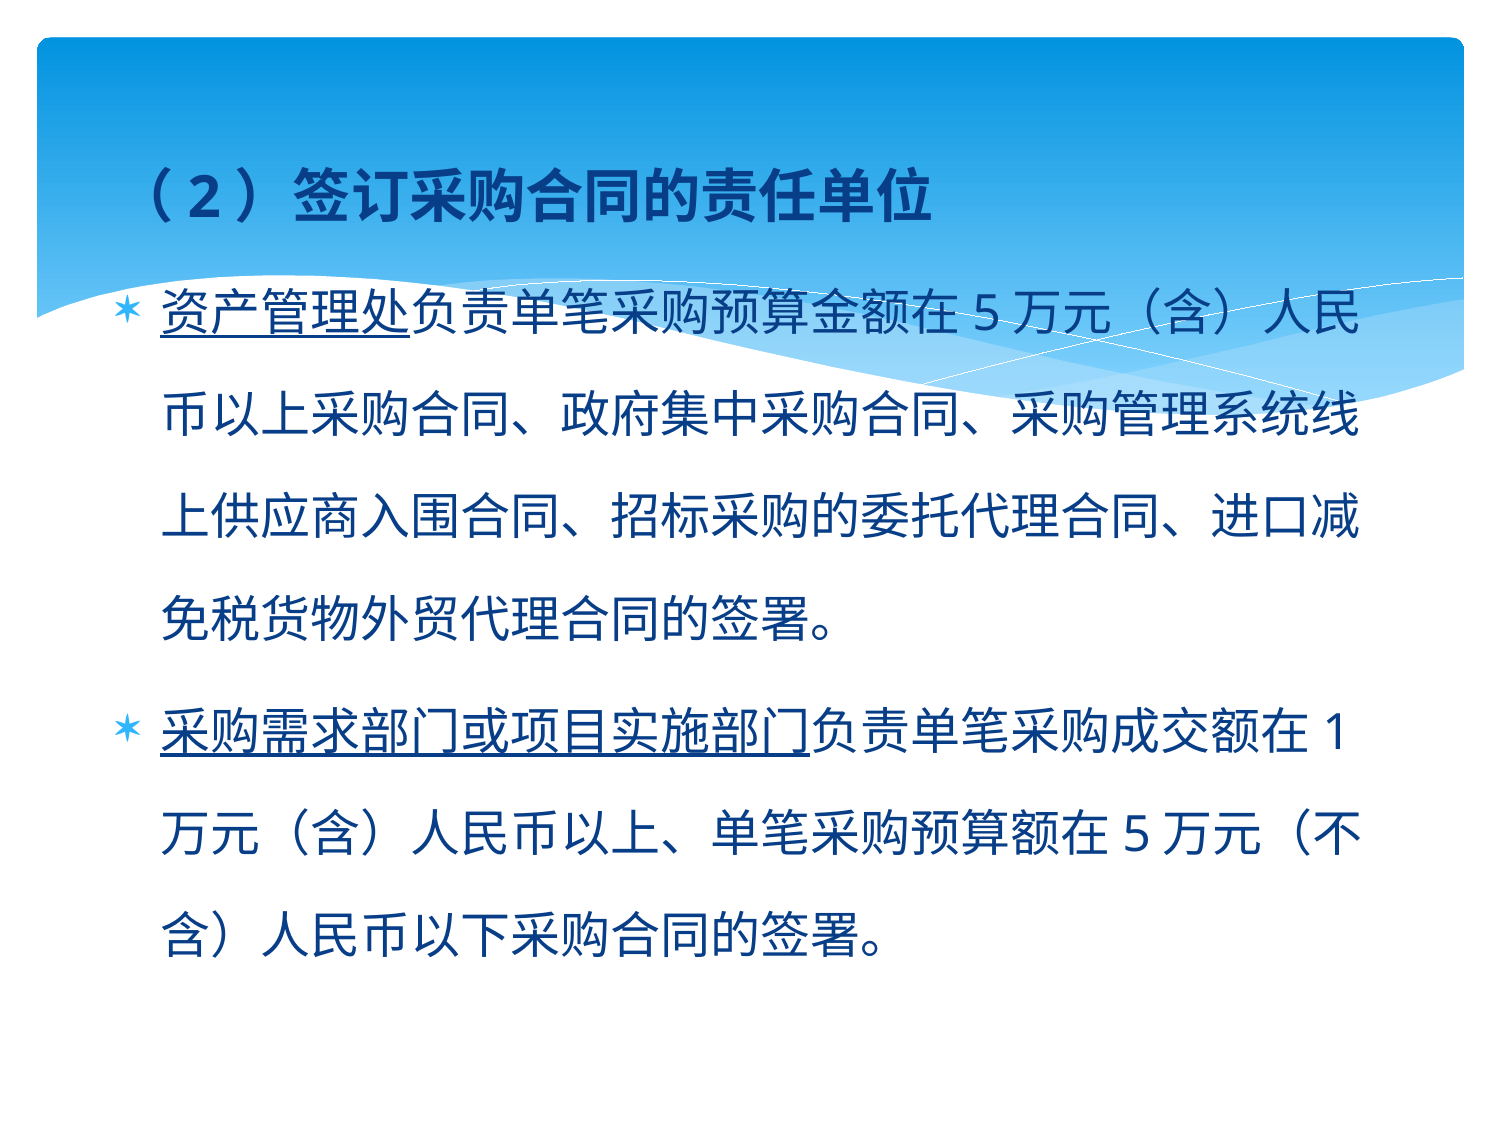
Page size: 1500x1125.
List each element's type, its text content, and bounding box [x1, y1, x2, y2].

list （2）签订采购合同的责任单位 资产管理处负责单笔采购预算金额在5万元（含）人民币以上采购合同、政府集中采购合同、采购管理系统线上供应商入围合同、招标采购的委托代理合同、进口减免税货物外贸代理合同的签署。 采购需求部门或项目实施部门负责单笔采购成交额在1万元（含）人民币以上、单笔采购预算额在5万元（不含）人民币以下采购合同的签署。 [100, 125, 1412, 1071]
